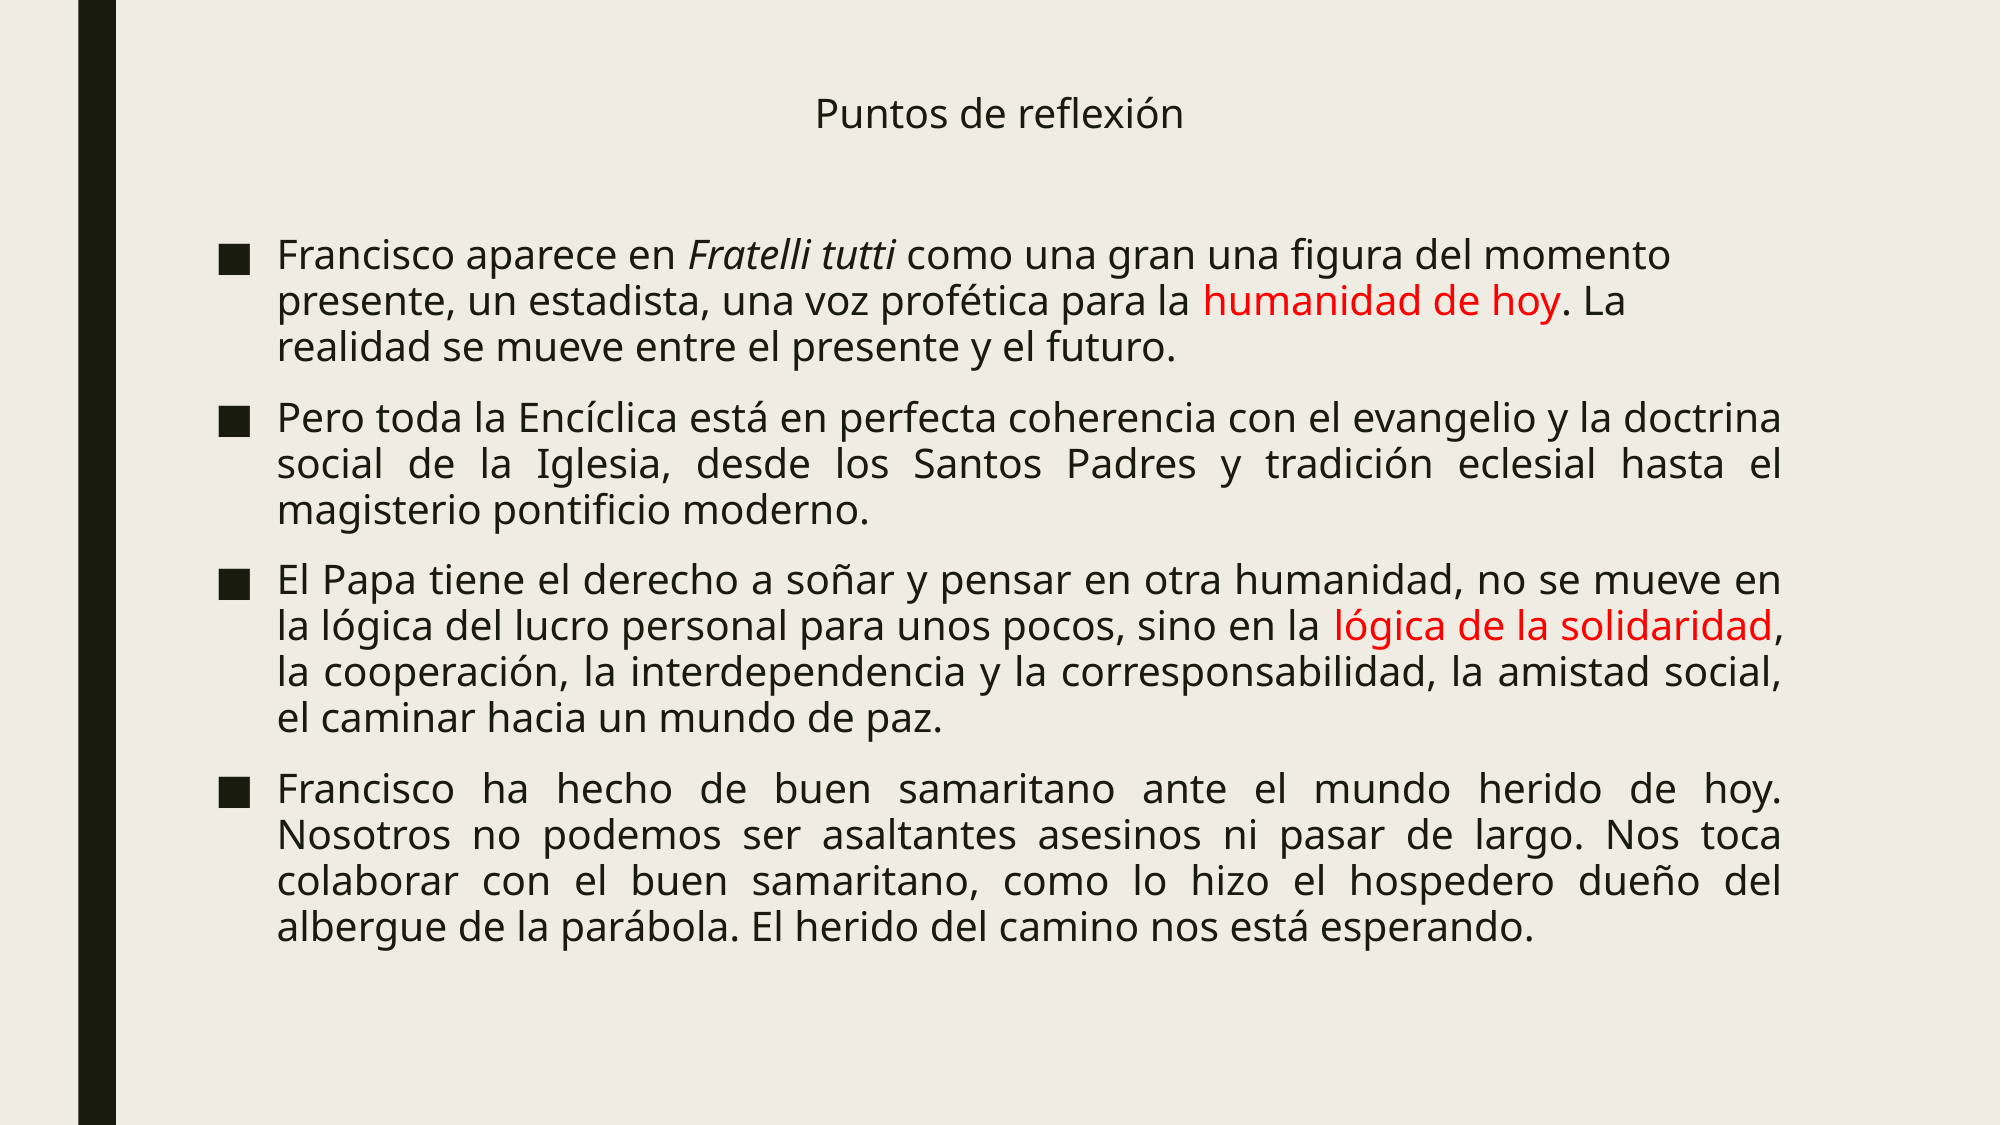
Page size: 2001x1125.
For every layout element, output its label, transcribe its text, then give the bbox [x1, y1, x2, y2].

list Puntos de reflexión Francisco aparece en Fratelli tutti como una gran una figura del momento presente, un estadista, una voz profética para la humanidad de hoy. La realidad se mueve entre el presente y el futuro. Pero toda la Encíclica está en perfecta coherencia con el evangelio y la doctrina social de la Iglesia, desde los Santos Padres y tradición eclesial hasta el magisterio pontificio moderno. El Papa tiene el derecho a soñar y pensar en otra humanidad, no se mueve en la lógica del lucro personal para unos pocos, sino en la lógica de la solidaridad, la cooperación, la interdependencia y la corresponsabilidad, la amistad social, el caminar hacia un mundo de paz. Francisco ha hecho de buen samaritano ante el mundo herido de hoy. Nosotros no podemos ser asaltantes asesinos ni pasar de largo. Nos toca colaborar con el buen samaritano, como lo hizo el hospedero dueño del albergue de la parábola. El herido del camino nos está esperando. [200, 145, 1800, 963]
text_box [165, 38, 1939, 145]
